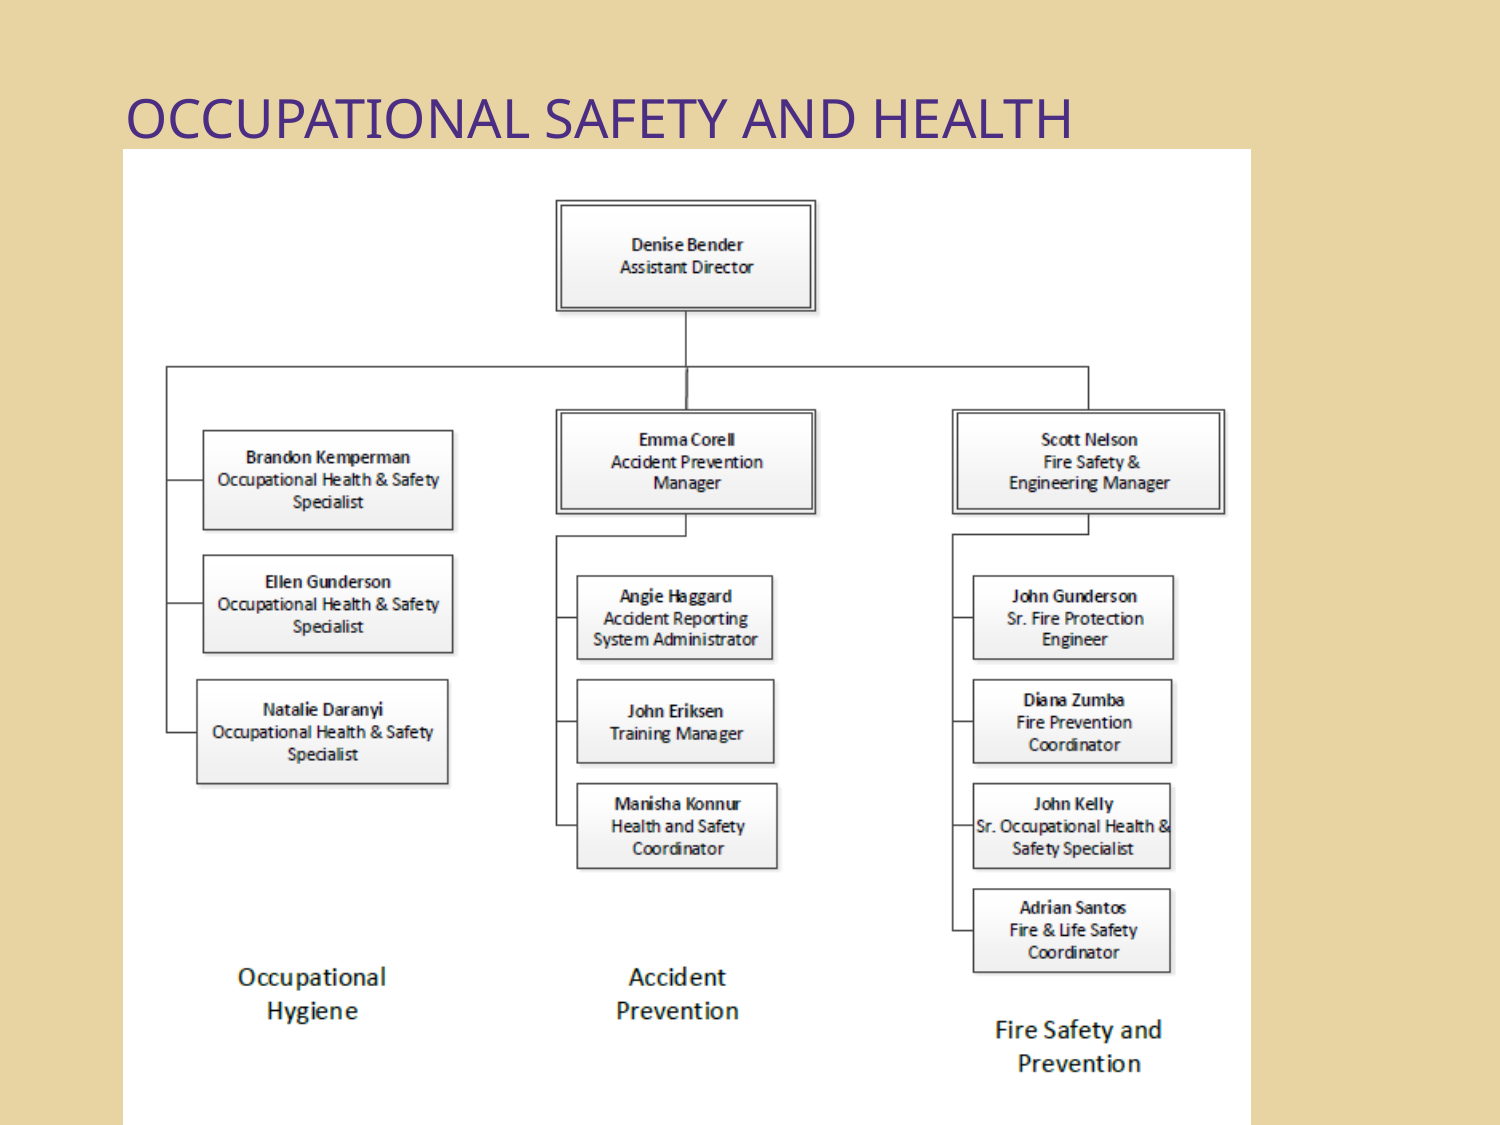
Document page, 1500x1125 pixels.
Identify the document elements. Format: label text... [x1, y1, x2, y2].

list OCCUPATIONAL SAFETY AND HEALTH [110, 60, 1453, 158]
picture [120, 149, 1252, 1125]
